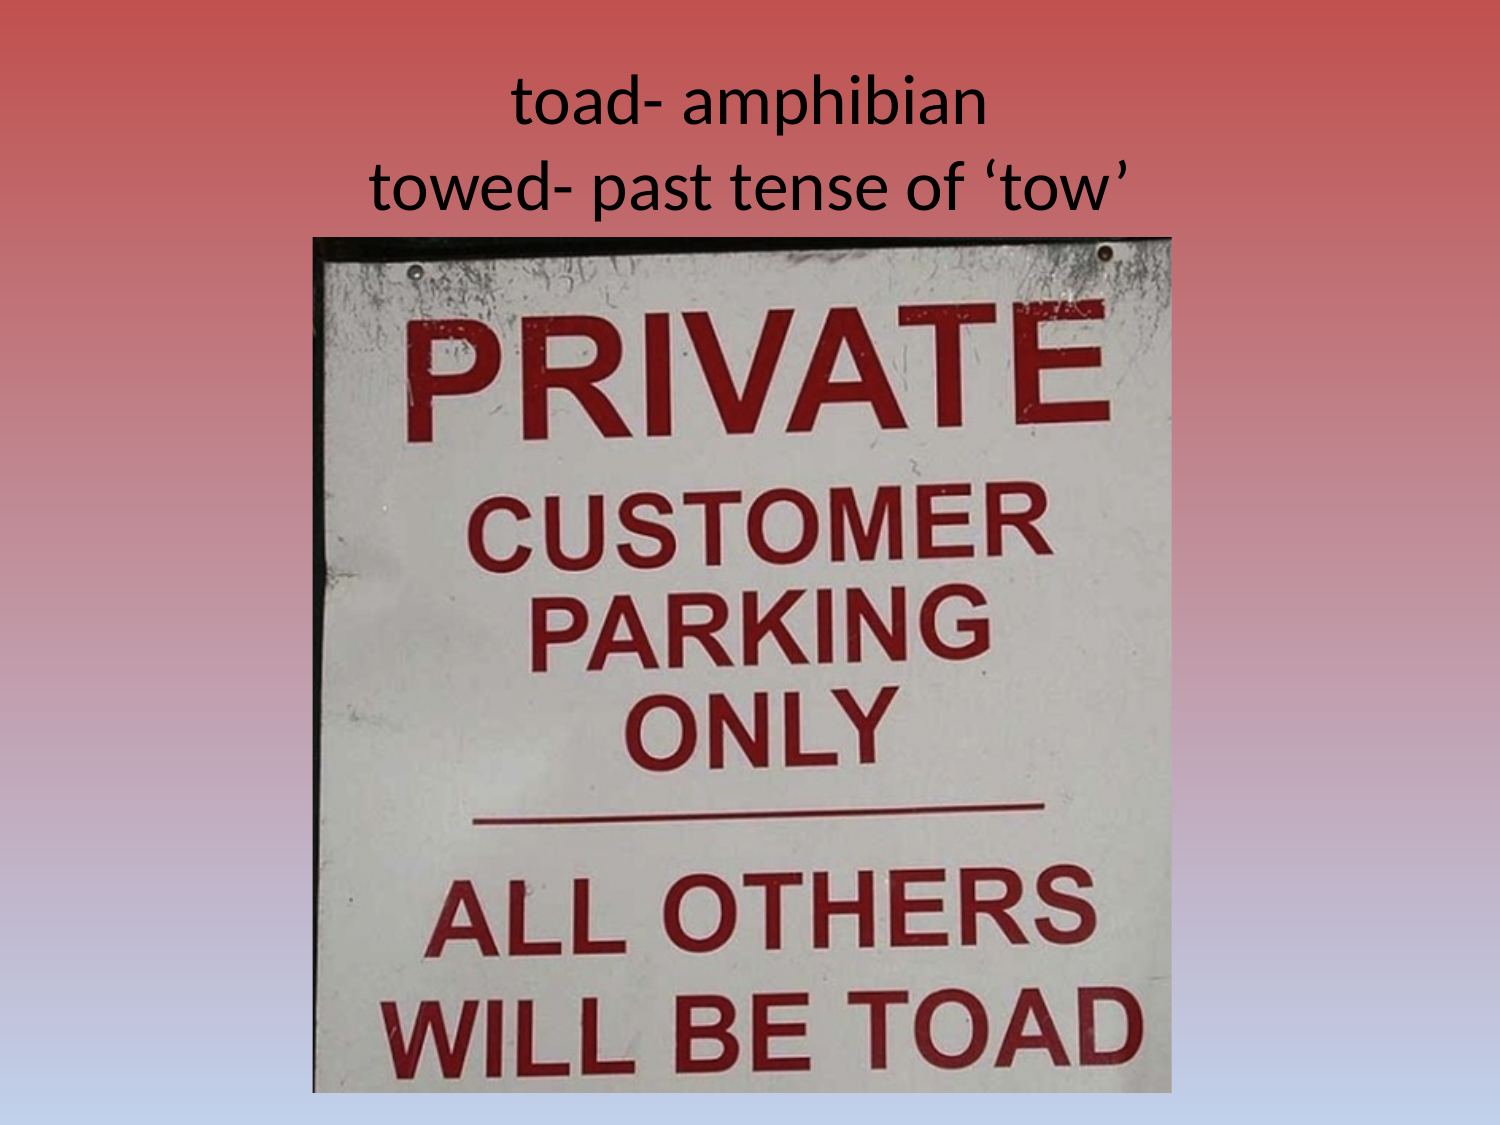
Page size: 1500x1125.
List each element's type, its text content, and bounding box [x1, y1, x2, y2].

title toad- amphibian towed- past tense of ‘tow’ [75, 45, 1425, 233]
picture [312, 237, 1172, 1094]
